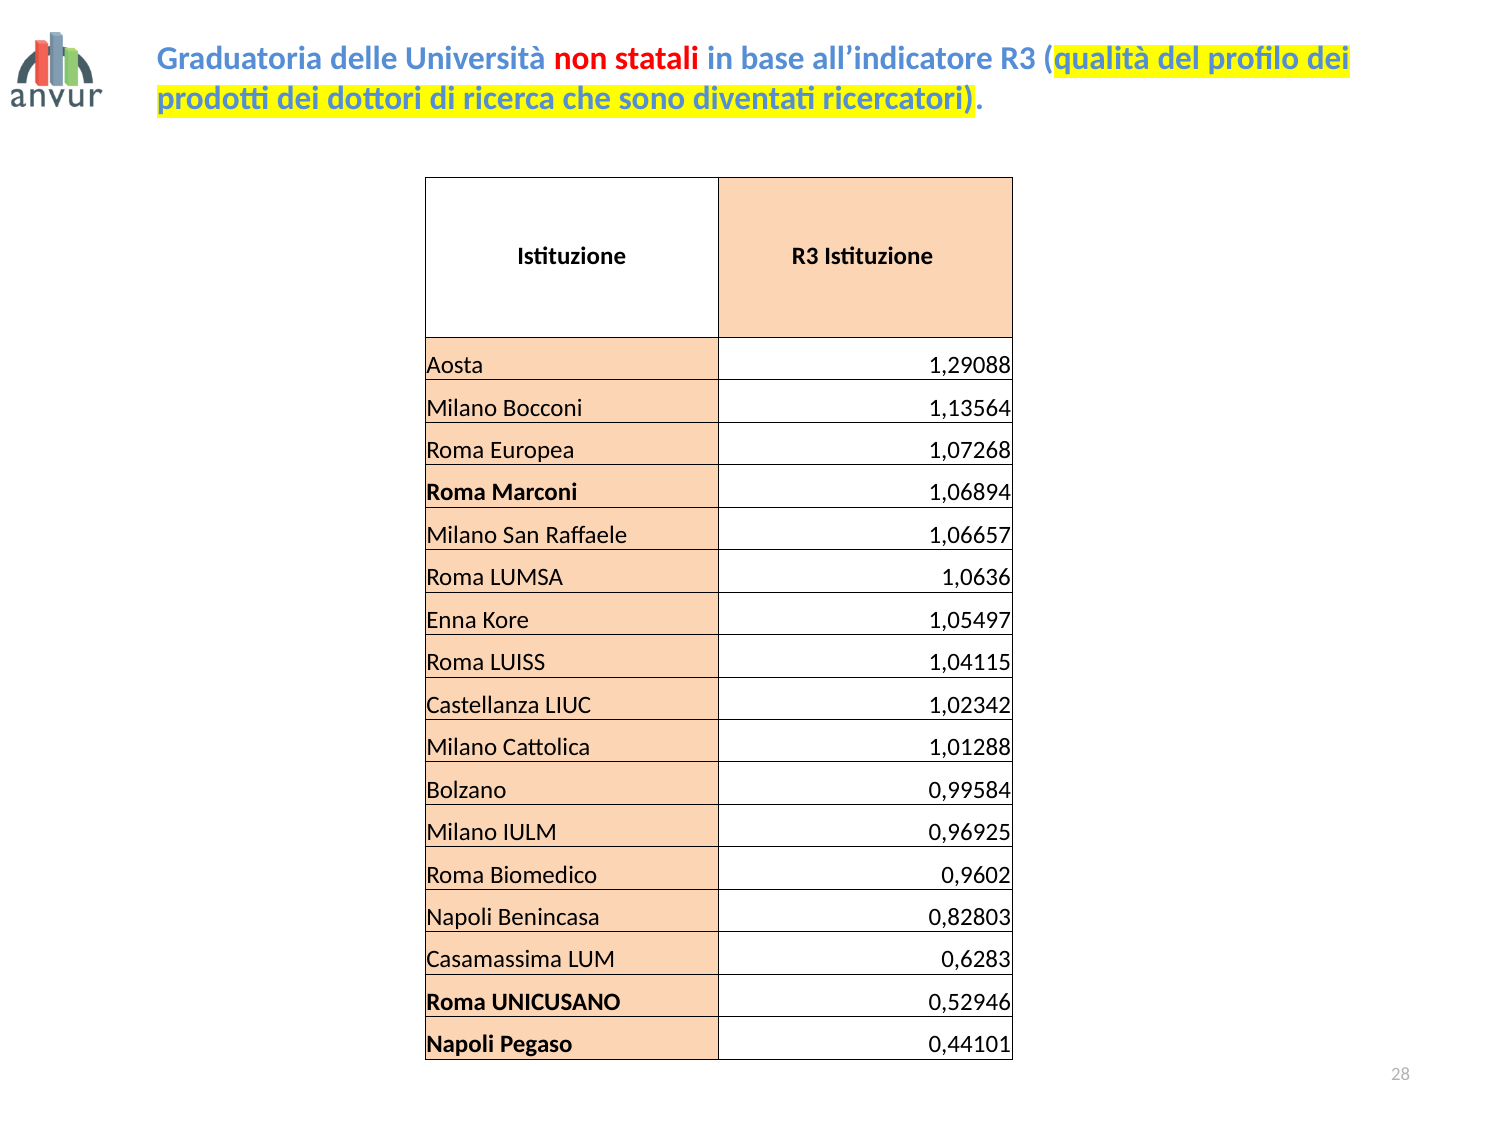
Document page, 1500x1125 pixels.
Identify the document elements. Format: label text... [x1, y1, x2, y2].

table_cell 1,06894 [719, 465, 1012, 507]
table_cell 1,02342 [719, 678, 1012, 719]
table_cell 0,6283 [719, 932, 1012, 974]
table_cell 1,06657 [719, 508, 1012, 549]
table_cell Aosta [426, 338, 718, 379]
table_cell 1,0636 [719, 550, 1012, 592]
table_cell Milano IULM [426, 805, 718, 846]
table_cell 1,01288 [719, 720, 1012, 761]
table_cell Napoli Benincasa [426, 890, 718, 931]
table_cell Bolzano [426, 762, 718, 804]
table_cell Roma LUMSA [426, 550, 718, 592]
table_cell Roma Marconi [426, 465, 718, 507]
table_cell 0,96925 [719, 805, 1012, 846]
table_cell Milano San Raffaele [426, 508, 718, 549]
text_box Graduatoria delle Università non statali in base all’indicatore R3 (qualità del profilo dei prodotti dei dottori di ricerca che sono diventati ricercatori). [142, 29, 1448, 169]
table_header R3 Istituzione [719, 178, 1012, 337]
table_cell 1,07268 [719, 423, 1012, 464]
table_header Istituzione [426, 178, 718, 337]
table_cell 0,52946 [719, 975, 1012, 1016]
table_cell Castellanza LIUC [426, 678, 718, 719]
table_cell Napoli Pegaso [426, 1017, 718, 1059]
picture [5, 32, 107, 114]
table_cell 0,82803 [719, 890, 1012, 931]
table_cell Milano Cattolica [426, 720, 718, 761]
table_cell 1,04115 [719, 635, 1012, 677]
table_cell Roma UNICUSANO [426, 975, 718, 1016]
table_cell 0,99584 [719, 762, 1012, 804]
table_cell 1,05497 [719, 593, 1012, 634]
table_cell 0,44101 [719, 1017, 1012, 1059]
table_cell Roma LUISS [426, 635, 718, 677]
table_cell 1,29088 [719, 338, 1012, 379]
table_cell 0,9602 [719, 847, 1012, 889]
table_cell 1,13564 [719, 380, 1012, 422]
table_cell Casamassima LUM [426, 932, 718, 974]
table_cell Enna Kore [426, 593, 718, 634]
slide_number 28 [1074, 1042, 1425, 1103]
table_cell Milano Bocconi [426, 380, 718, 422]
table_cell Roma Biomedico [426, 847, 718, 889]
table_cell Roma Europea [426, 423, 718, 464]
